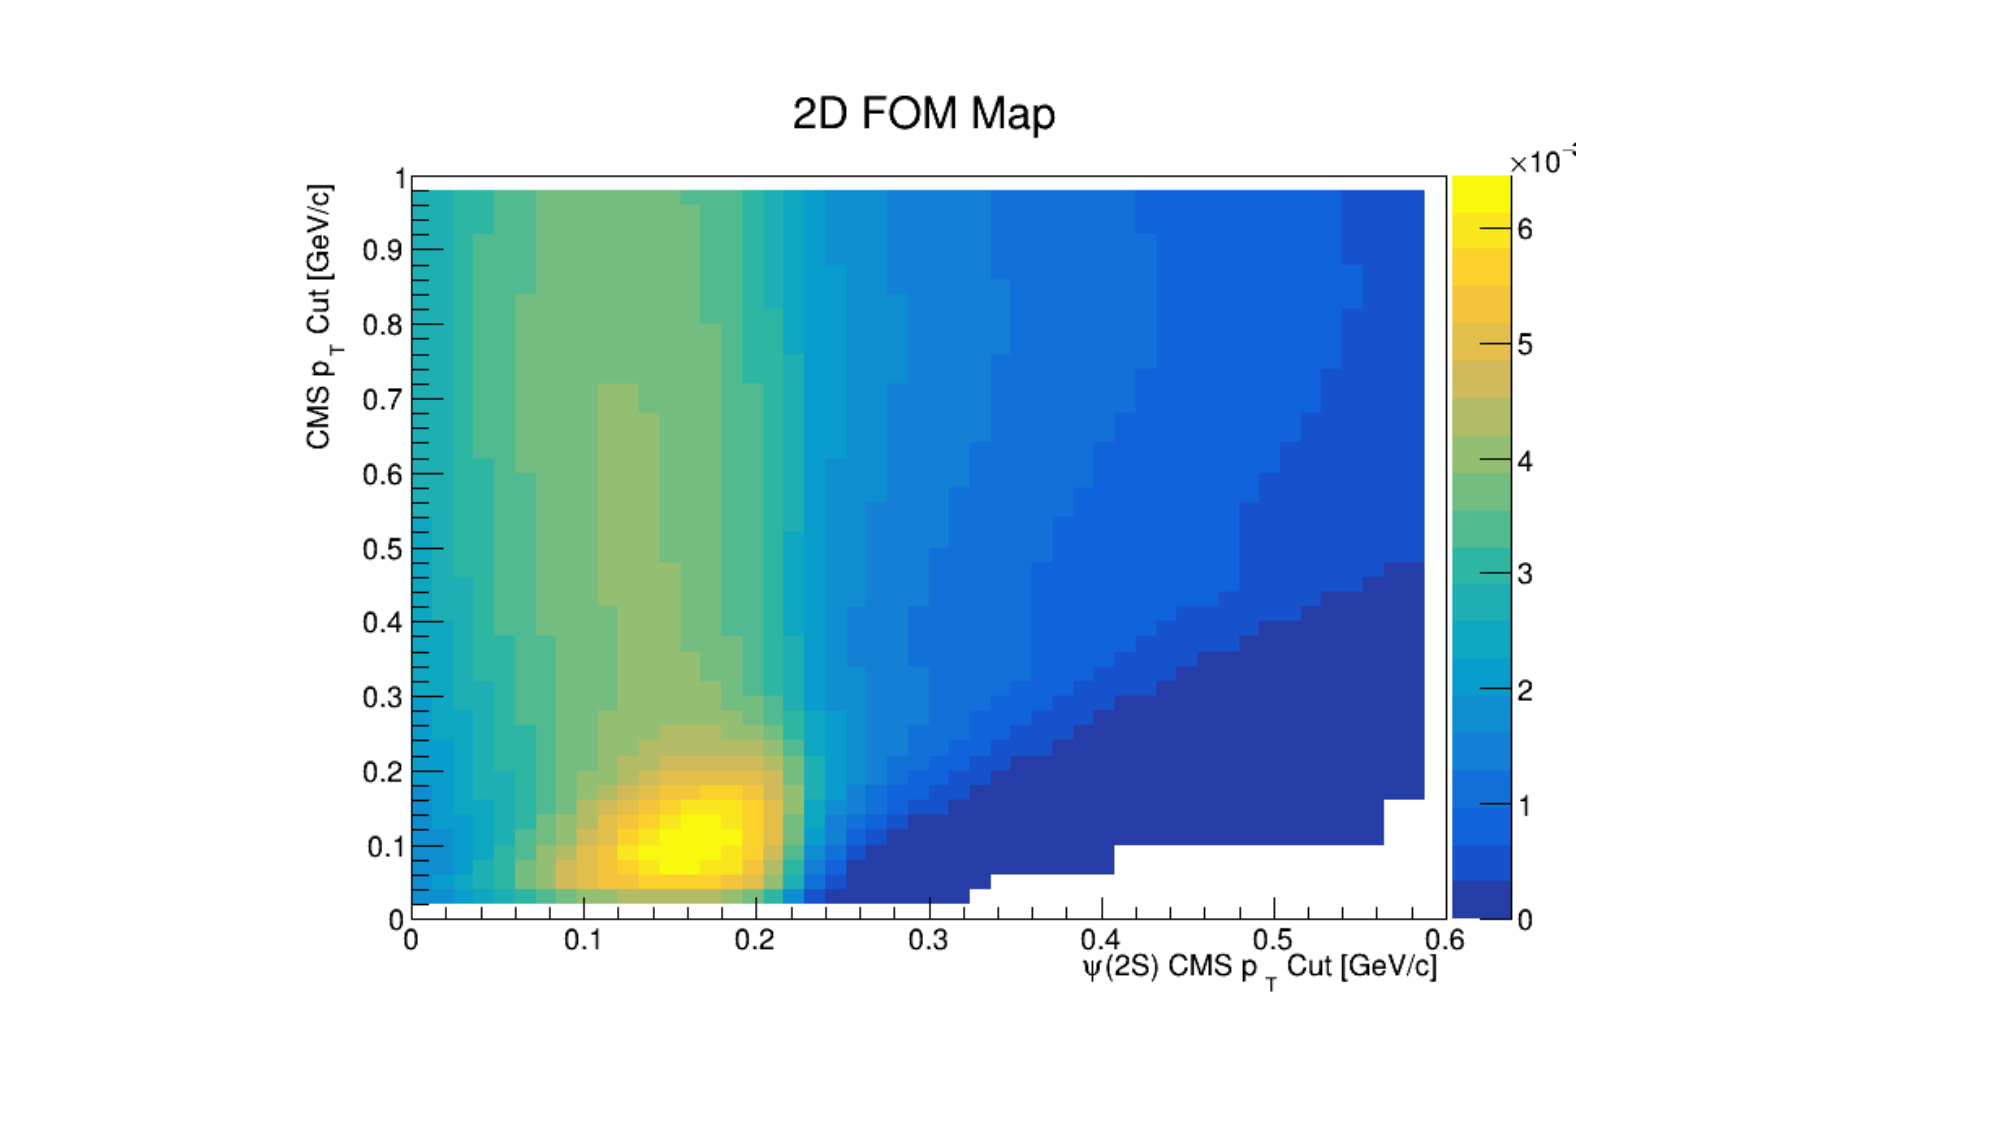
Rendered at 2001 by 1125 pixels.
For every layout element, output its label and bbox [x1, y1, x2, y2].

picture [283, 83, 1576, 1013]
